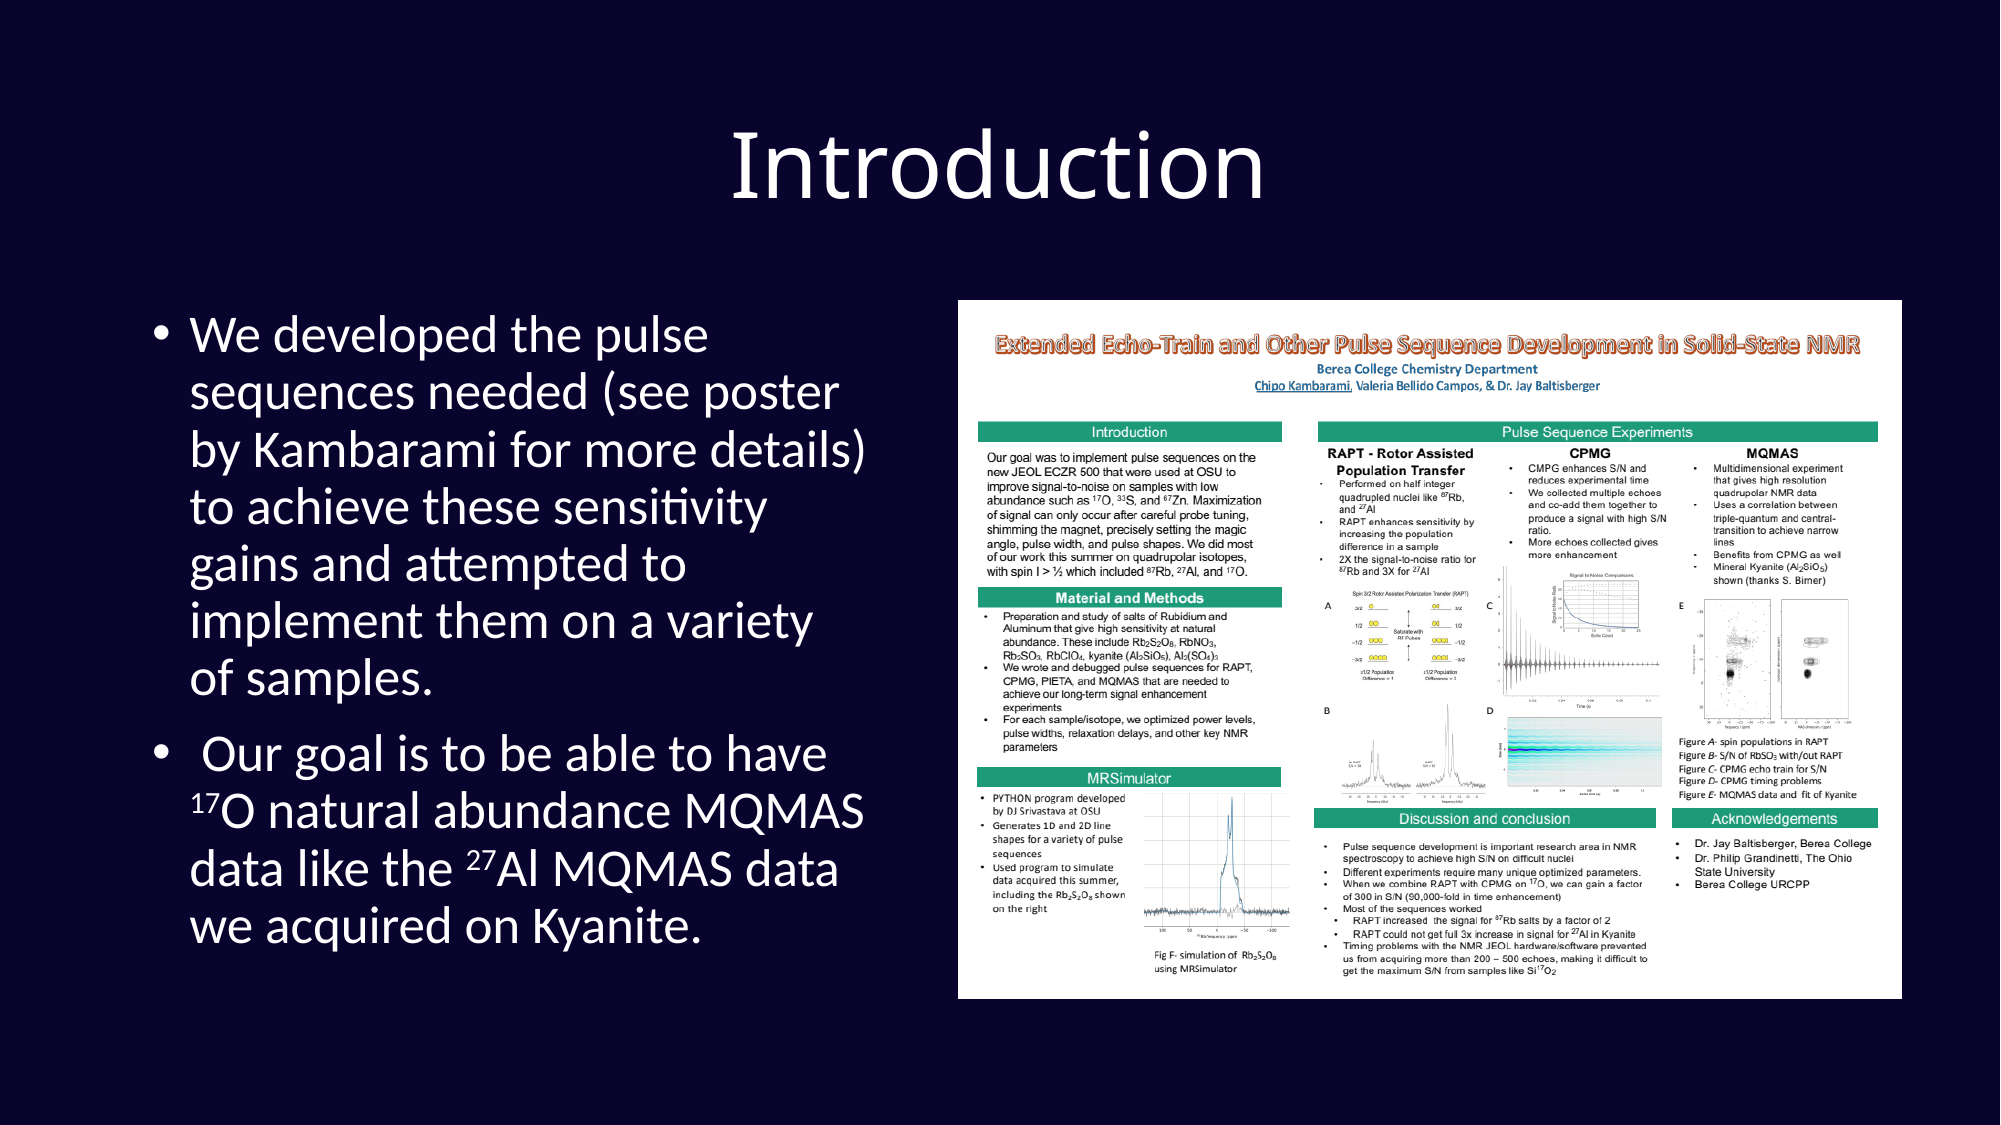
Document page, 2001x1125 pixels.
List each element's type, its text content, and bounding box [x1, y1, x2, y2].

list We developed the pulse sequences needed (see poster by Kambarami for more details) to achieve these sensitivity gains and attempted to implement them on a variety of samples. Our goal is to be able to have 17O natural abundance MQMAS data like the 27Al MQMAS data we acquired on Kyanite. [137, 299, 884, 1014]
title Introduction [137, 59, 1863, 278]
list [948, 277, 1909, 1019]
